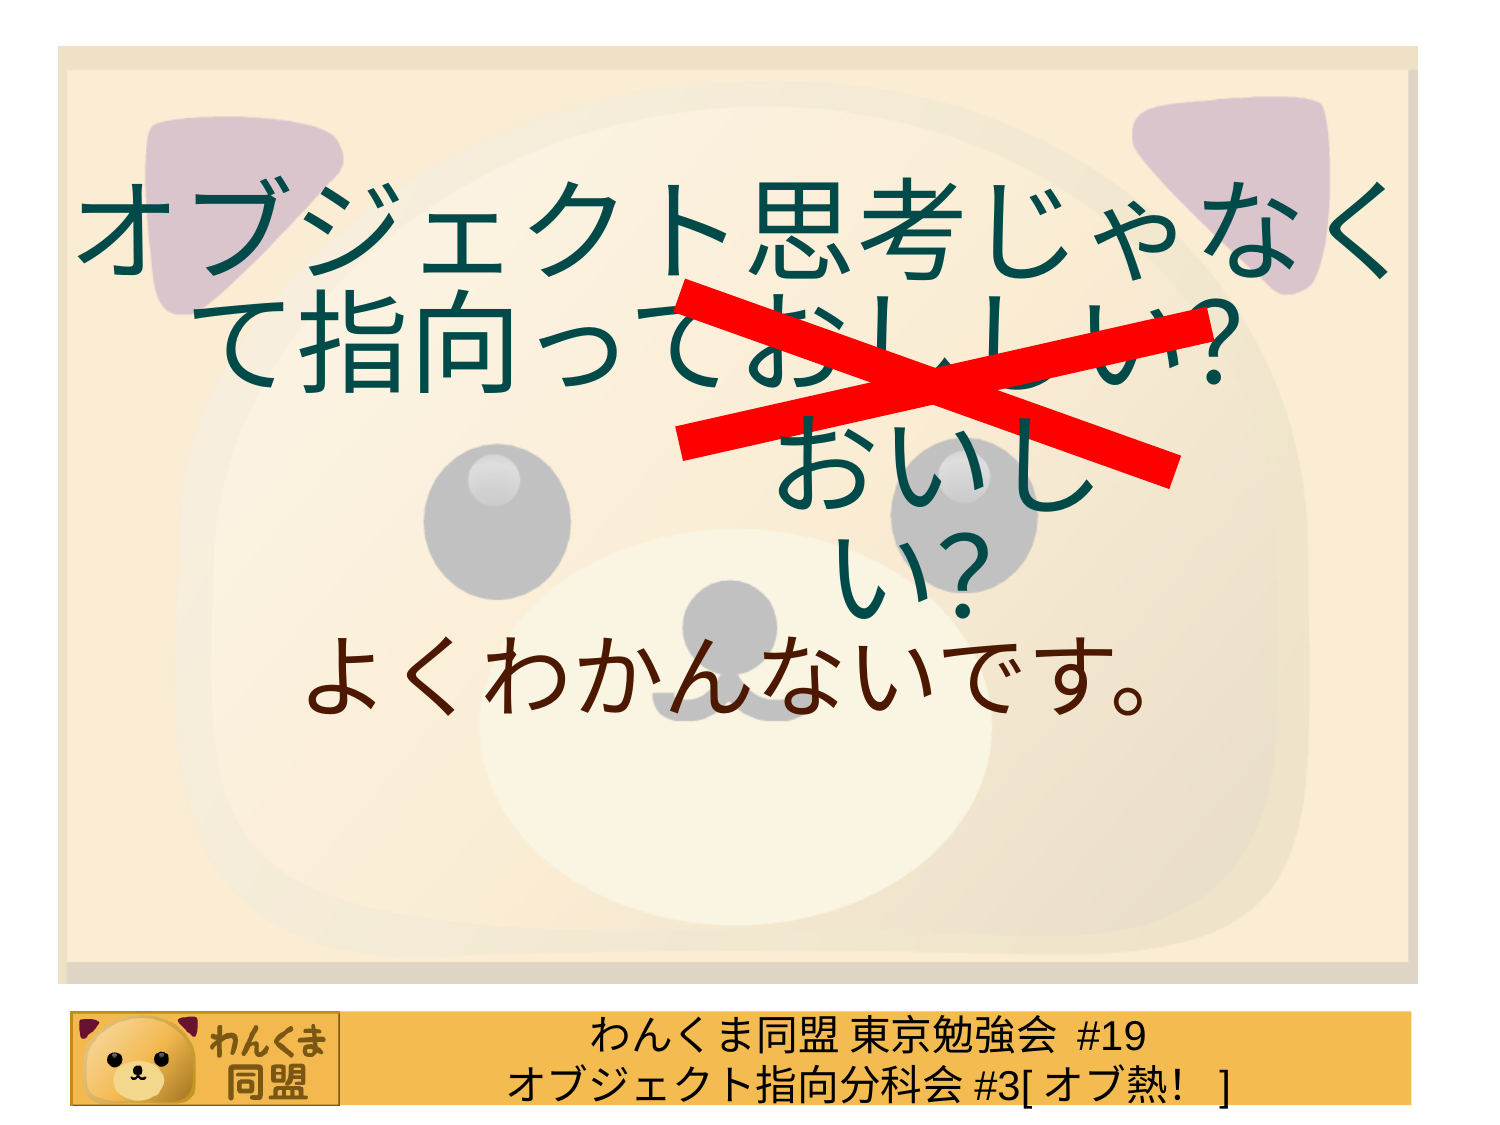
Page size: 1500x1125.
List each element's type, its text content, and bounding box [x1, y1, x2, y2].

text_box おいしい？ [662, 472, 1211, 585]
title オブジェクト思考じゃなくて指向っておししい？ [67, 58, 1418, 532]
list よくわかんないです。 [74, 649, 1425, 991]
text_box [678, 295, 1211, 473]
picture [70, 1011, 340, 1106]
picture [58, 46, 1418, 984]
